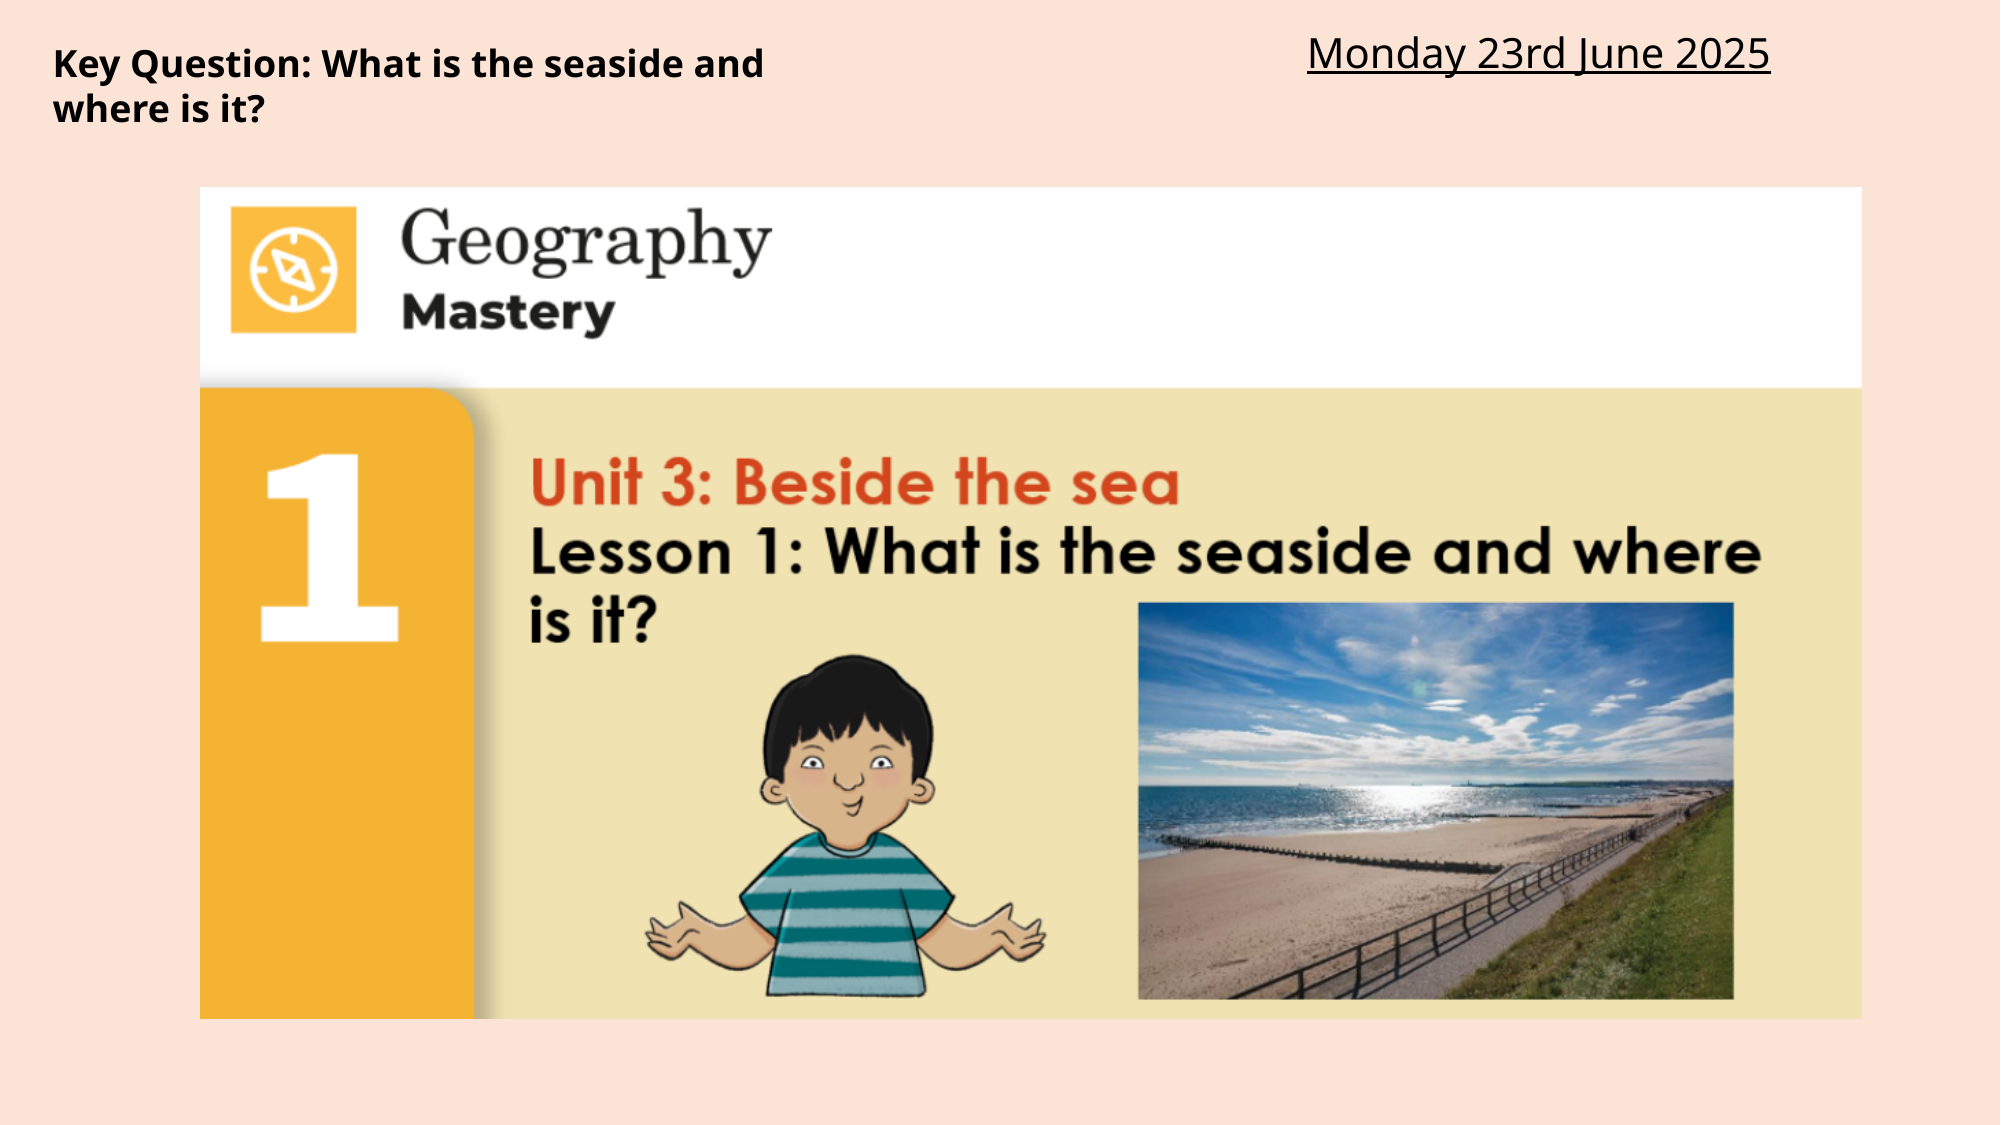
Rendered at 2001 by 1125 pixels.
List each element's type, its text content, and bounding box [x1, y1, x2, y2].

text_box Key Question: What is the seaside and where is it? [37, 32, 838, 138]
text_box Monday 23rd June 2025 [1291, 18, 1954, 84]
picture [199, 187, 1863, 1019]
